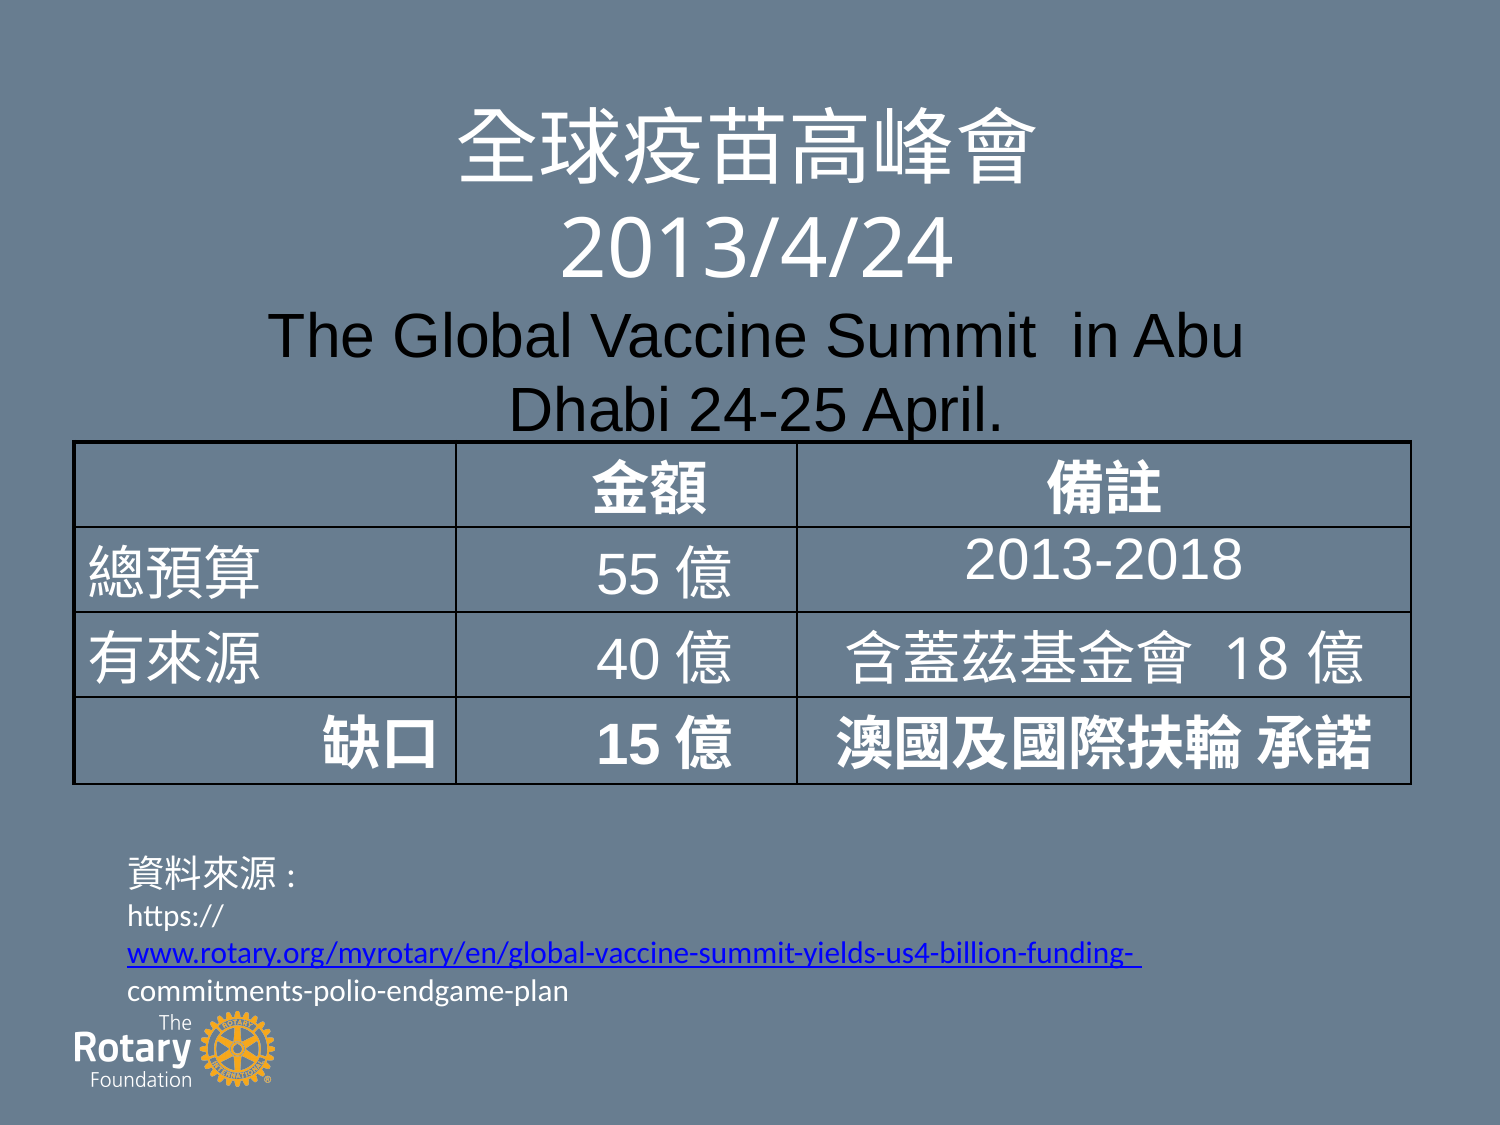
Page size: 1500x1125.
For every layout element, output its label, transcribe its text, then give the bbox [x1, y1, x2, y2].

table_header 金額 [457, 445, 796, 526]
table_cell 2013-2018 [798, 528, 1410, 611]
table_cell 55億 [457, 528, 796, 611]
table_cell 缺口 [76, 698, 455, 783]
table_header [76, 444, 455, 526]
table_cell 總預算 [76, 528, 455, 611]
title 全球疫苗高峰會2013/4/24 The Global Vaccine Summit in Abu Dhabi 24-25 April. [266, 94, 1248, 445]
table_cell 有來源 [76, 613, 455, 696]
text_box 資料來源: https://www.rotary.org/myrotary/en/global-vaccine-summit-yields-us4-billion-funding- commitments-polio-endgame-plan [125, 849, 1236, 1008]
table_header 備註 [798, 444, 1410, 526]
table_cell 澳國及國際扶輪 承諾 [798, 698, 1410, 783]
table_cell 40億 [457, 613, 796, 696]
table_cell 15億 [457, 698, 796, 783]
picture [75, 1011, 275, 1087]
table_cell 含蓋茲基金會 18億 [798, 613, 1410, 696]
